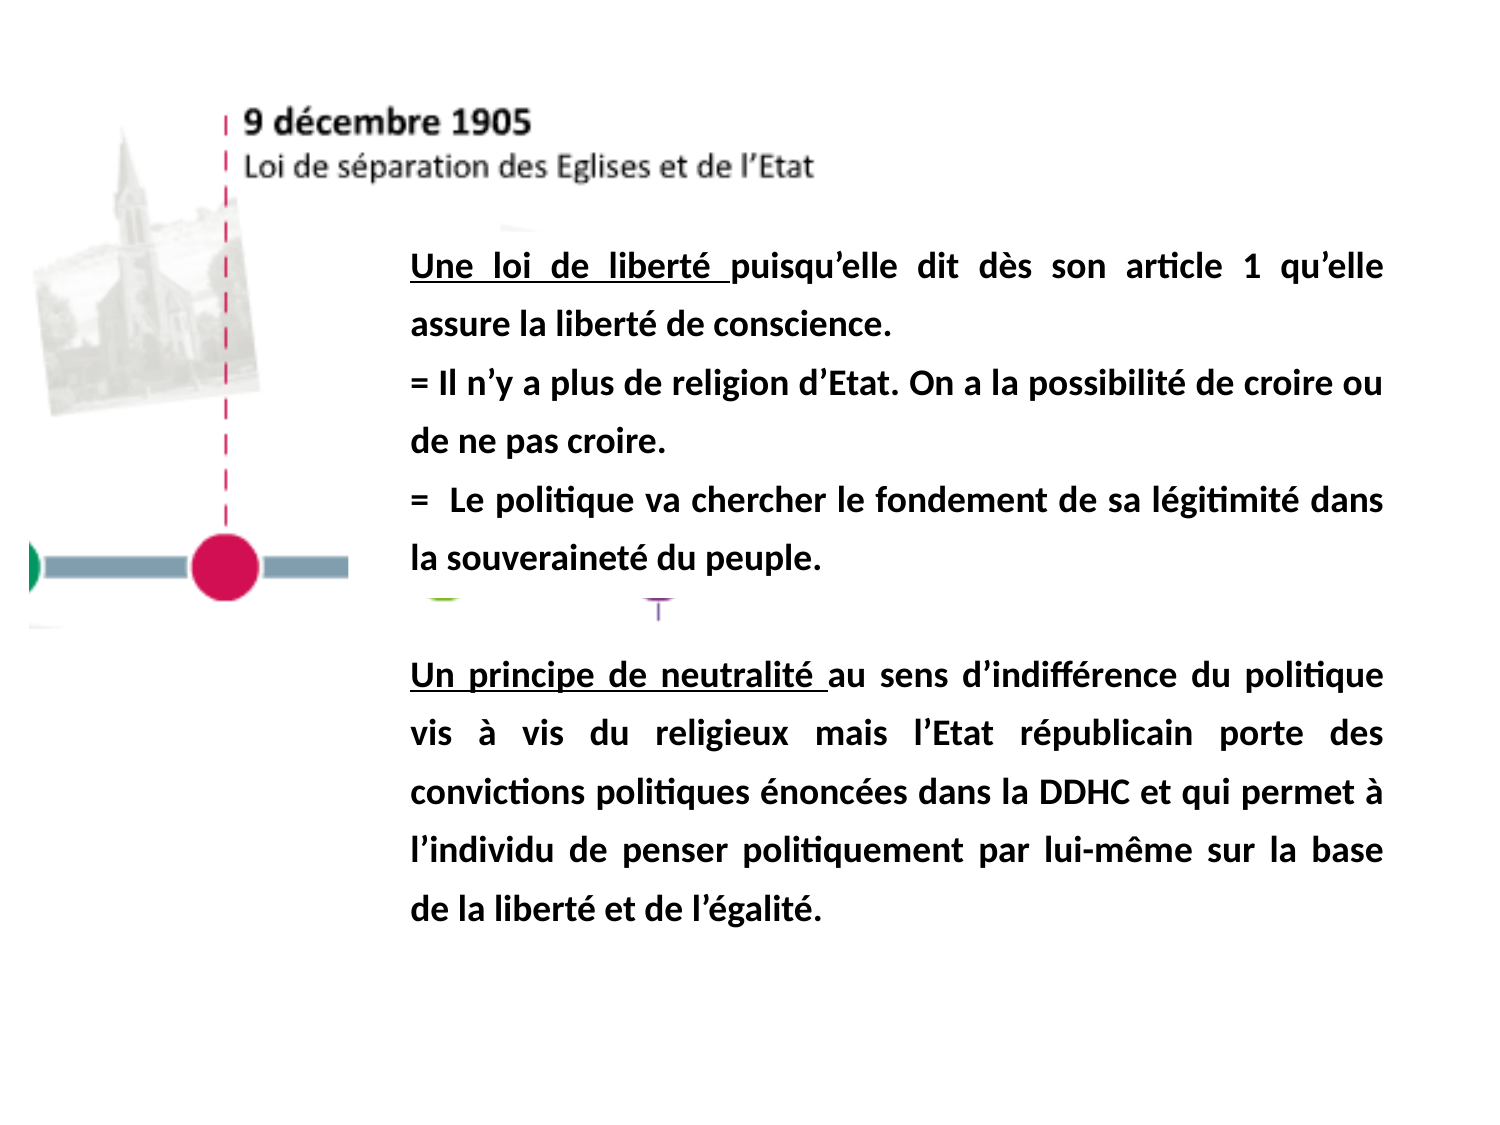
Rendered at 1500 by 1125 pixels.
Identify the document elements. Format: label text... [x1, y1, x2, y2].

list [29, 54, 827, 629]
text_box Une loi de liberté puisqu’elle dit dès son article 1 qu’elle assure la liberté de conscience. = Il n’y a plus de religion d’Etat. On a la possibilité de croire ou de ne pas croire. = Le politique va chercher le fondement de sa légitimité dans la souveraineté du peuple. Un principe de neutralité au sens d’indifférence du politique vis à vis du religieux mais l’Etat républicain porte des convictions politiques énoncées dans la DDHC et qui permet à l’individu de penser politiquement par lui-même sur la base de la liberté et de l’égalité. [395, 219, 1400, 937]
